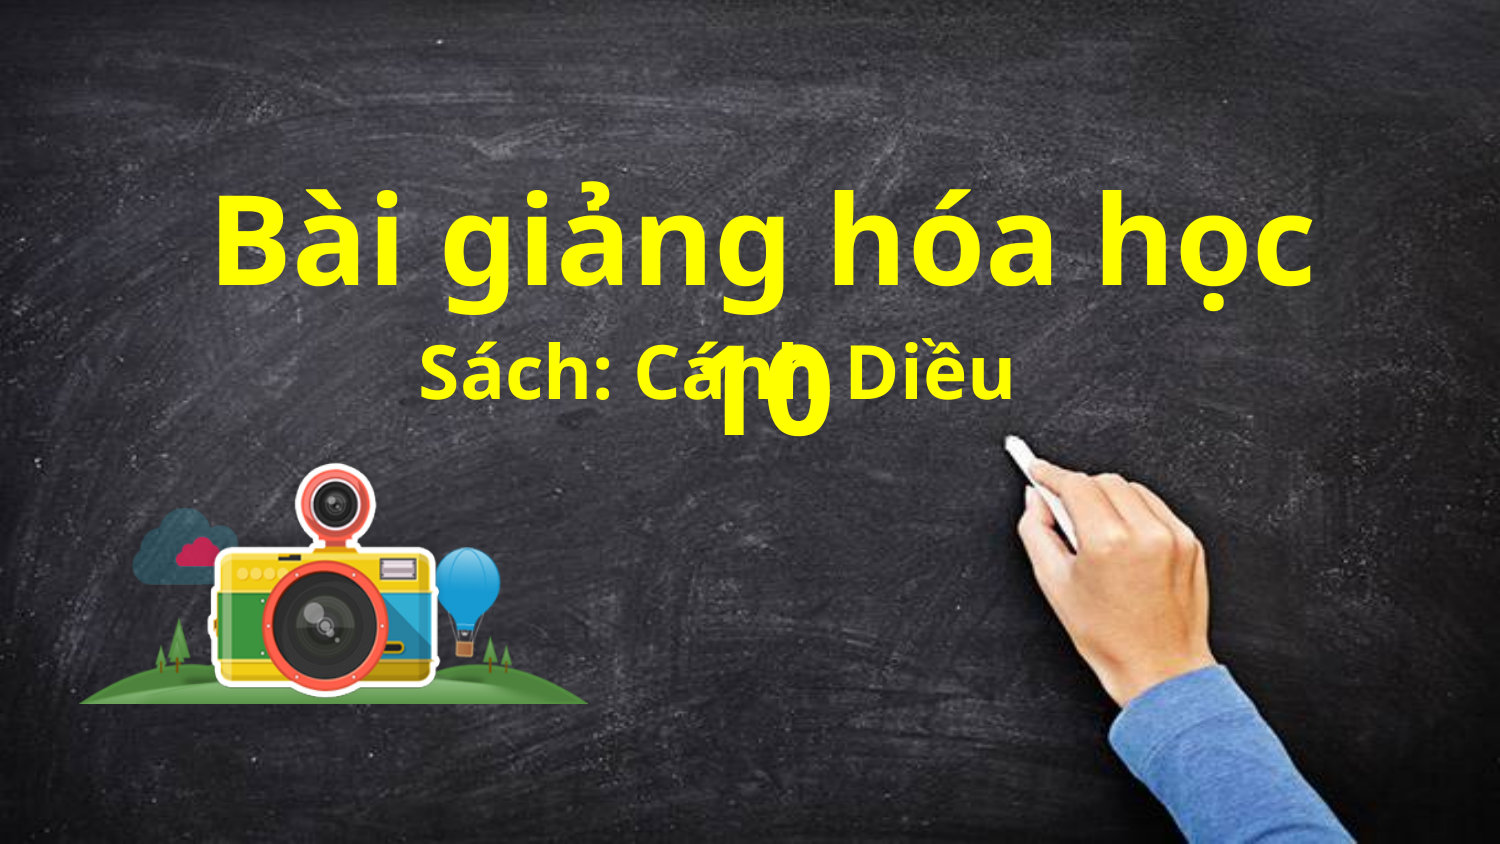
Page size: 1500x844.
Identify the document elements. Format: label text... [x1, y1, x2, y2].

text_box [79, 451, 588, 704]
picture [0, 0, 1500, 844]
text_box Sách: Cánh Diều [212, 317, 1224, 423]
text_box Bài giảng hóa học 10 [115, 153, 1412, 469]
